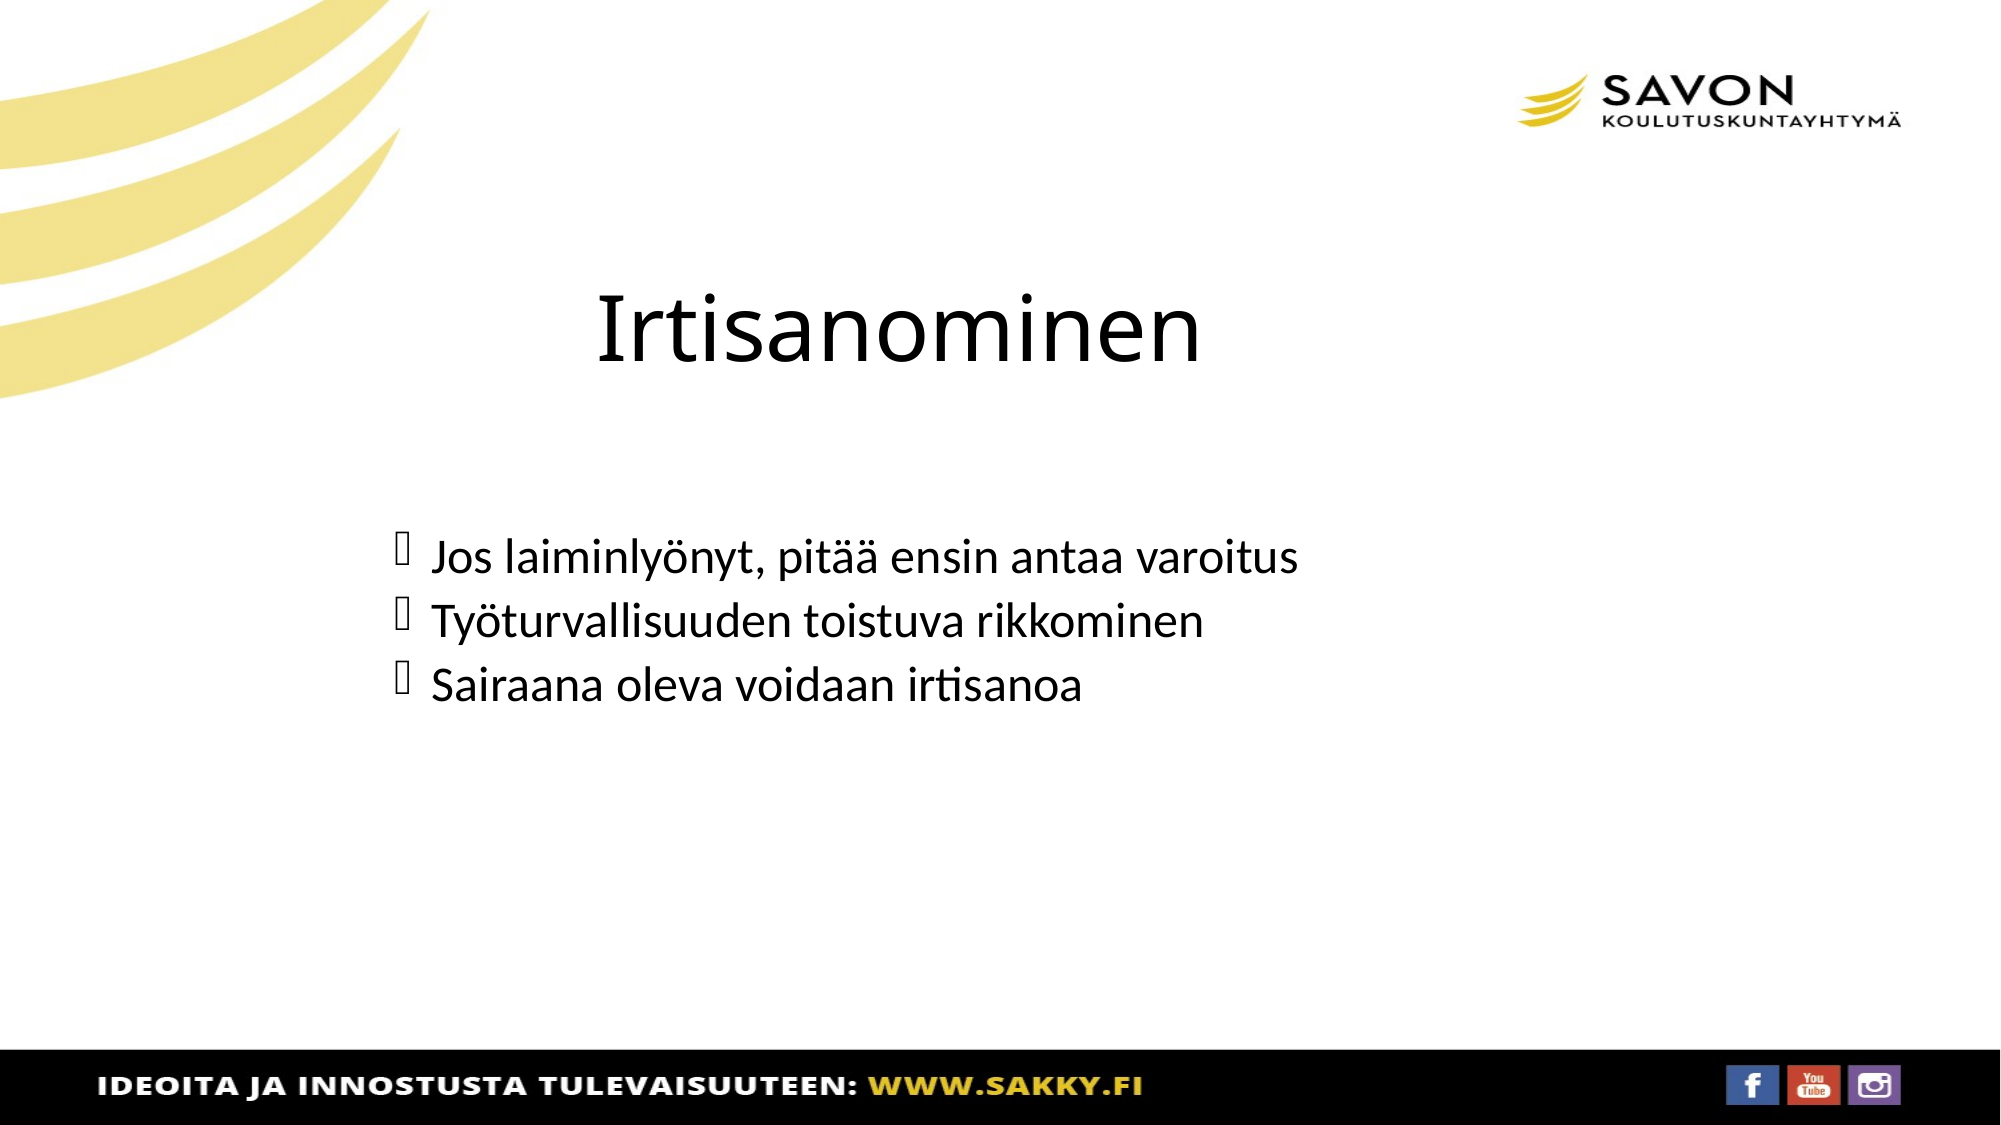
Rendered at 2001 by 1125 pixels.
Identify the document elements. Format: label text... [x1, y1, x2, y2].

title Irtisanominen [581, 223, 2000, 441]
list Jos laiminlyönyt, pitää ensin antaa varoitus Työturvallisuuden toistuva rikkominen Sairaana oleva voidaan irtisanoa [304, 522, 2000, 1125]
picture [0, 0, 2001, 1125]
